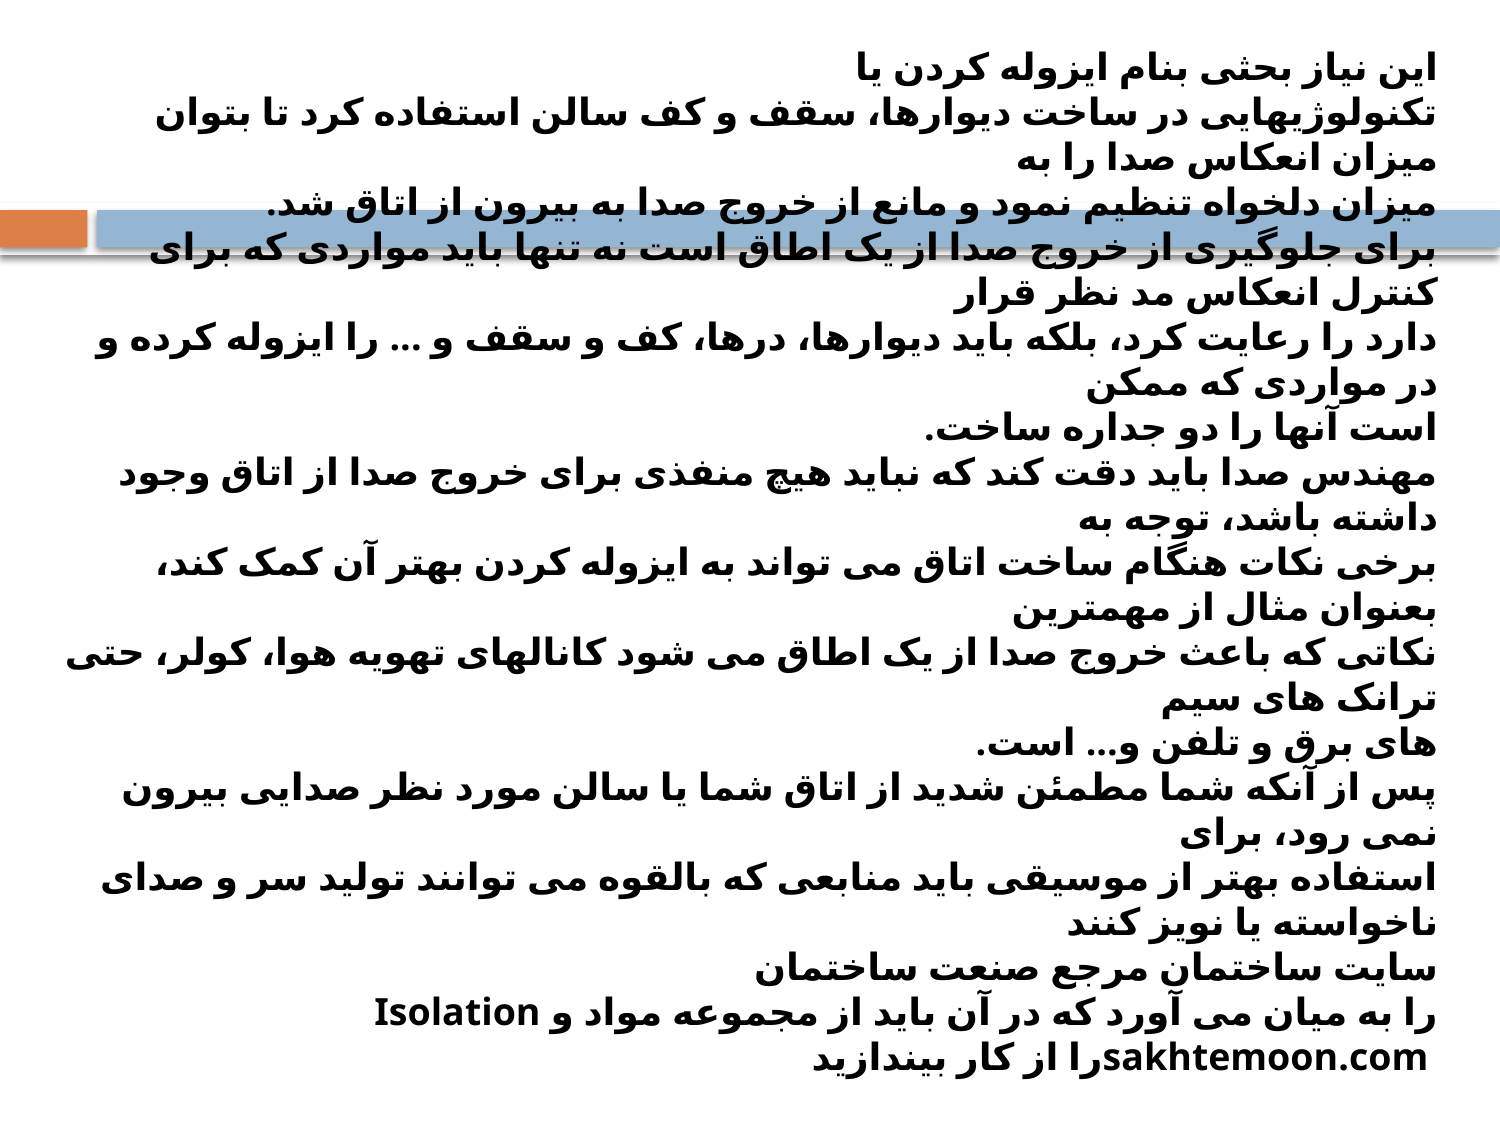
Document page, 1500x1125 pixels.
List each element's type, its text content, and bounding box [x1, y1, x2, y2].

text_box این نیاز بحثی بنام ایزوله کردن یا تکنولوژیهایی در ساخت دیوارها، سقف و کف سالن استفاده کرد تا بتوان میزان انعکاس صدا را به میزان دلخواه تنظیم نمود و مانع از خروج صدا به بیرون از اتاق شد. برای جلوگیری از خروج صدا از یک اطاق است نه تنها باید مواردی که برای کنترل انعکاس مد نظر قرار دارد را رعایت کرد، بلکه باید دیوارها، درها، کف و سقف و ... را ایزوله کرده و در مواردی که ممکن است آنها را دو جداره ساخت. مهندس صدا باید دقت کند که نباید هیچ منفذی برای خروج صدا از اتاق وجود داشته باشد، توجه به برخی نکات هنگام ساخت اتاق می تواند به ایزوله کردن بهتر آن کمک کند، بعنوان مثال از مهمترین نکاتی که باعث خروج صدا از یک اطاق می شود کانالهای تهویه هوا، کولر، حتی ترانک های سیم های برق و تلفن و... است. پس از آنکه شما مطمئن شدید از اتاق شما یا سالن مورد نظر صدایی بیرون نمی رود، برای استفاده بهتر از موسیقی باید منابعی که بالقوه می توانند تولید سر و صدای ناخواسته یا نویز کنند سایت ساختمان مرجع صنعت ساختمان را به میان می آورد که در آن باید از مجموعه مواد و Isolation sakhtemoon.comرا از کار بیندازید [35, 35, 1454, 1085]
